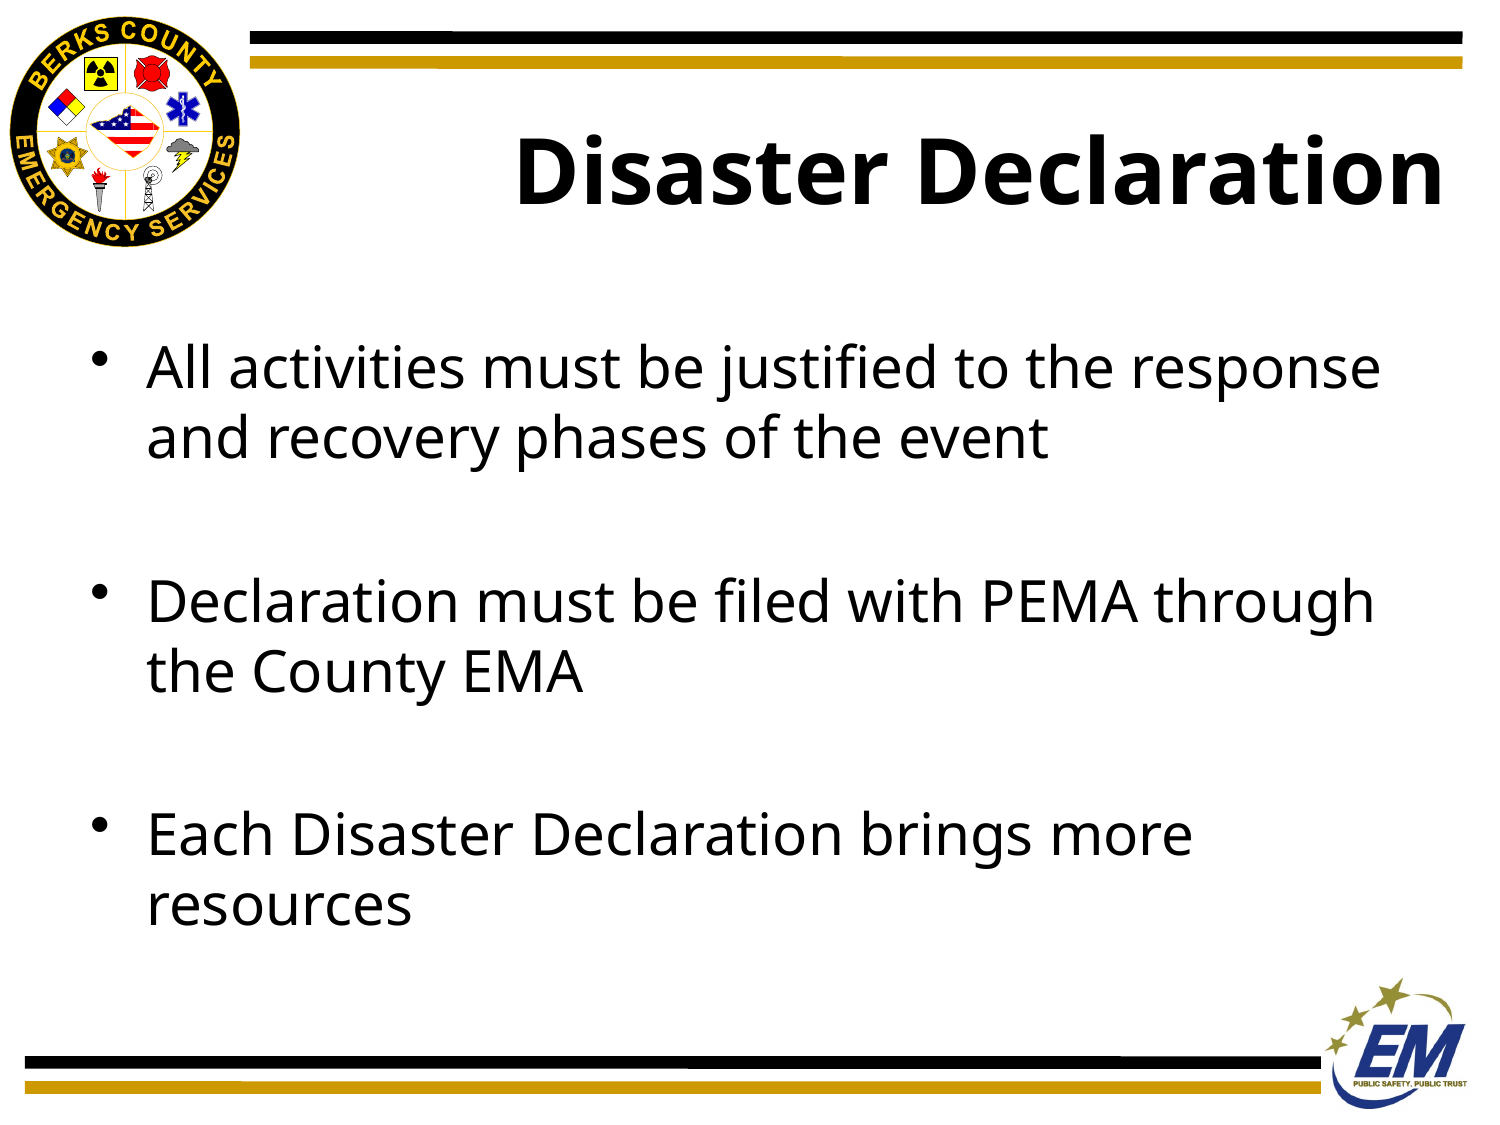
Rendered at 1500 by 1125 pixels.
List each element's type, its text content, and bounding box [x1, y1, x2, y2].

list All activities must be justified to the response and recovery phases of the event Declaration must be filed with PEMA through the County EMA Each Disaster Declaration brings more resources [75, 262, 1425, 1005]
picture [1320, 974, 1482, 1114]
title Disaster Declaration [249, 74, 1463, 262]
